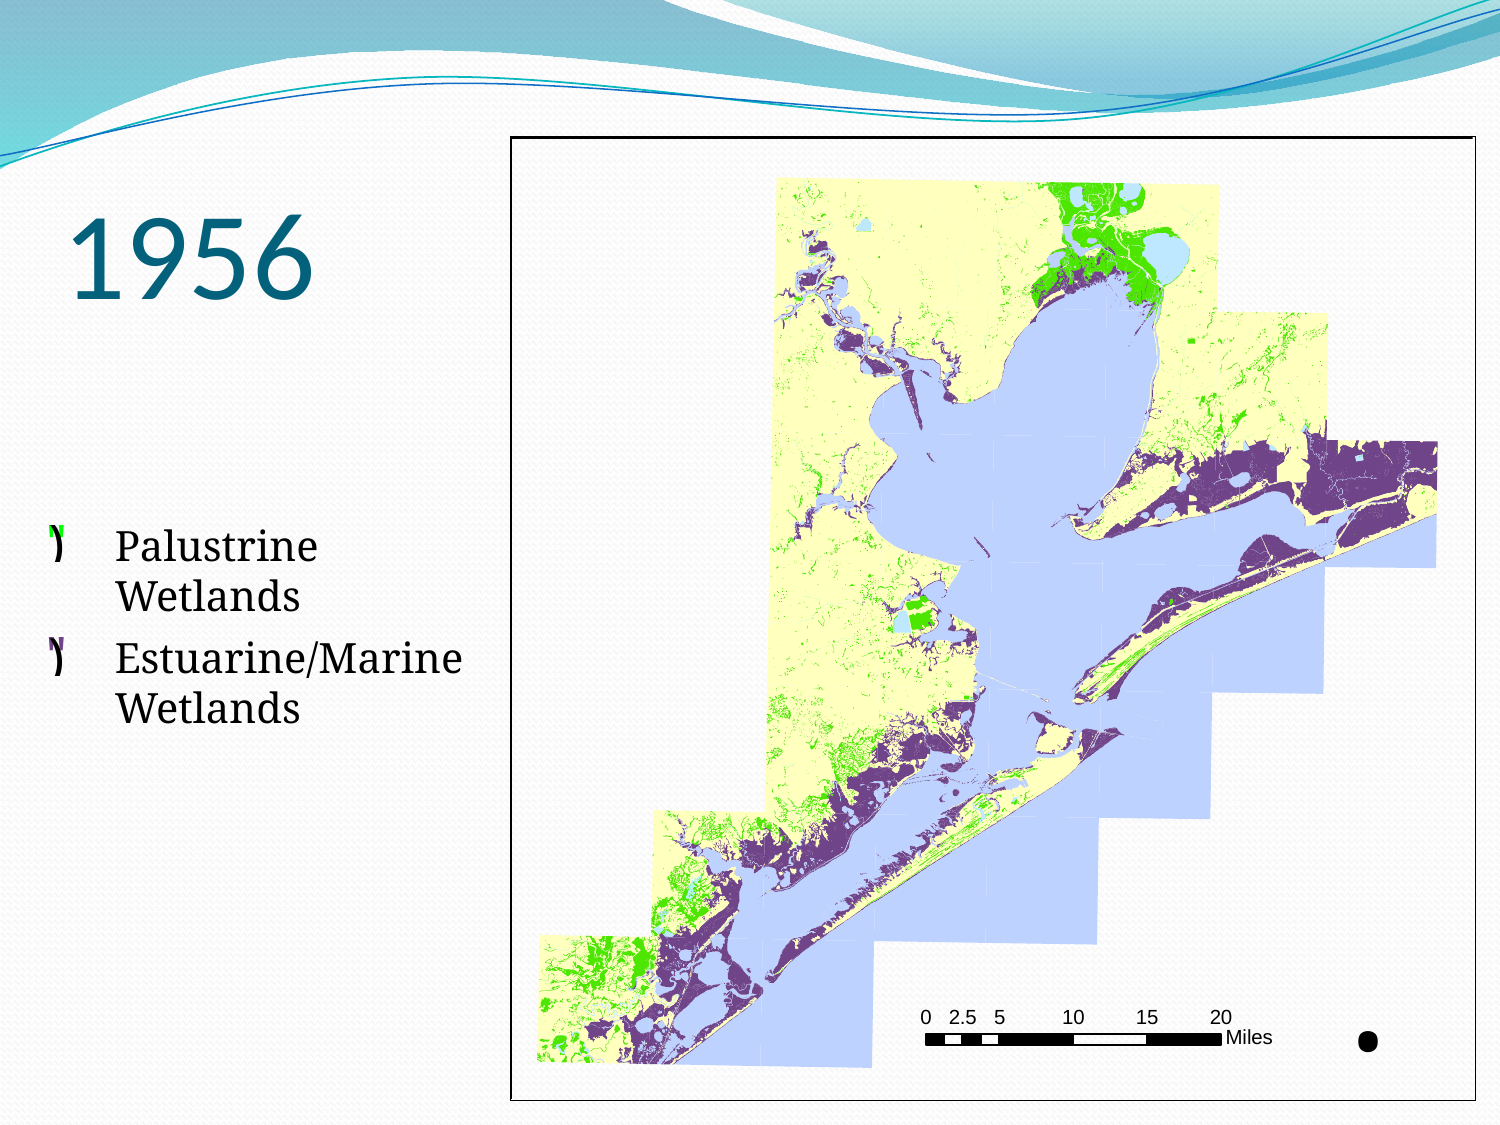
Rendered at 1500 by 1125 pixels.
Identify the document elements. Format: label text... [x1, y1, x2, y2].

title 1956 [62, 209, 503, 325]
picture [37, 524, 76, 563]
text_box Estuarine/Marine Wetlands [99, 624, 503, 740]
picture [37, 637, 76, 677]
picture [510, 137, 1476, 1101]
text_box Palustrine Wetlands [99, 512, 503, 624]
